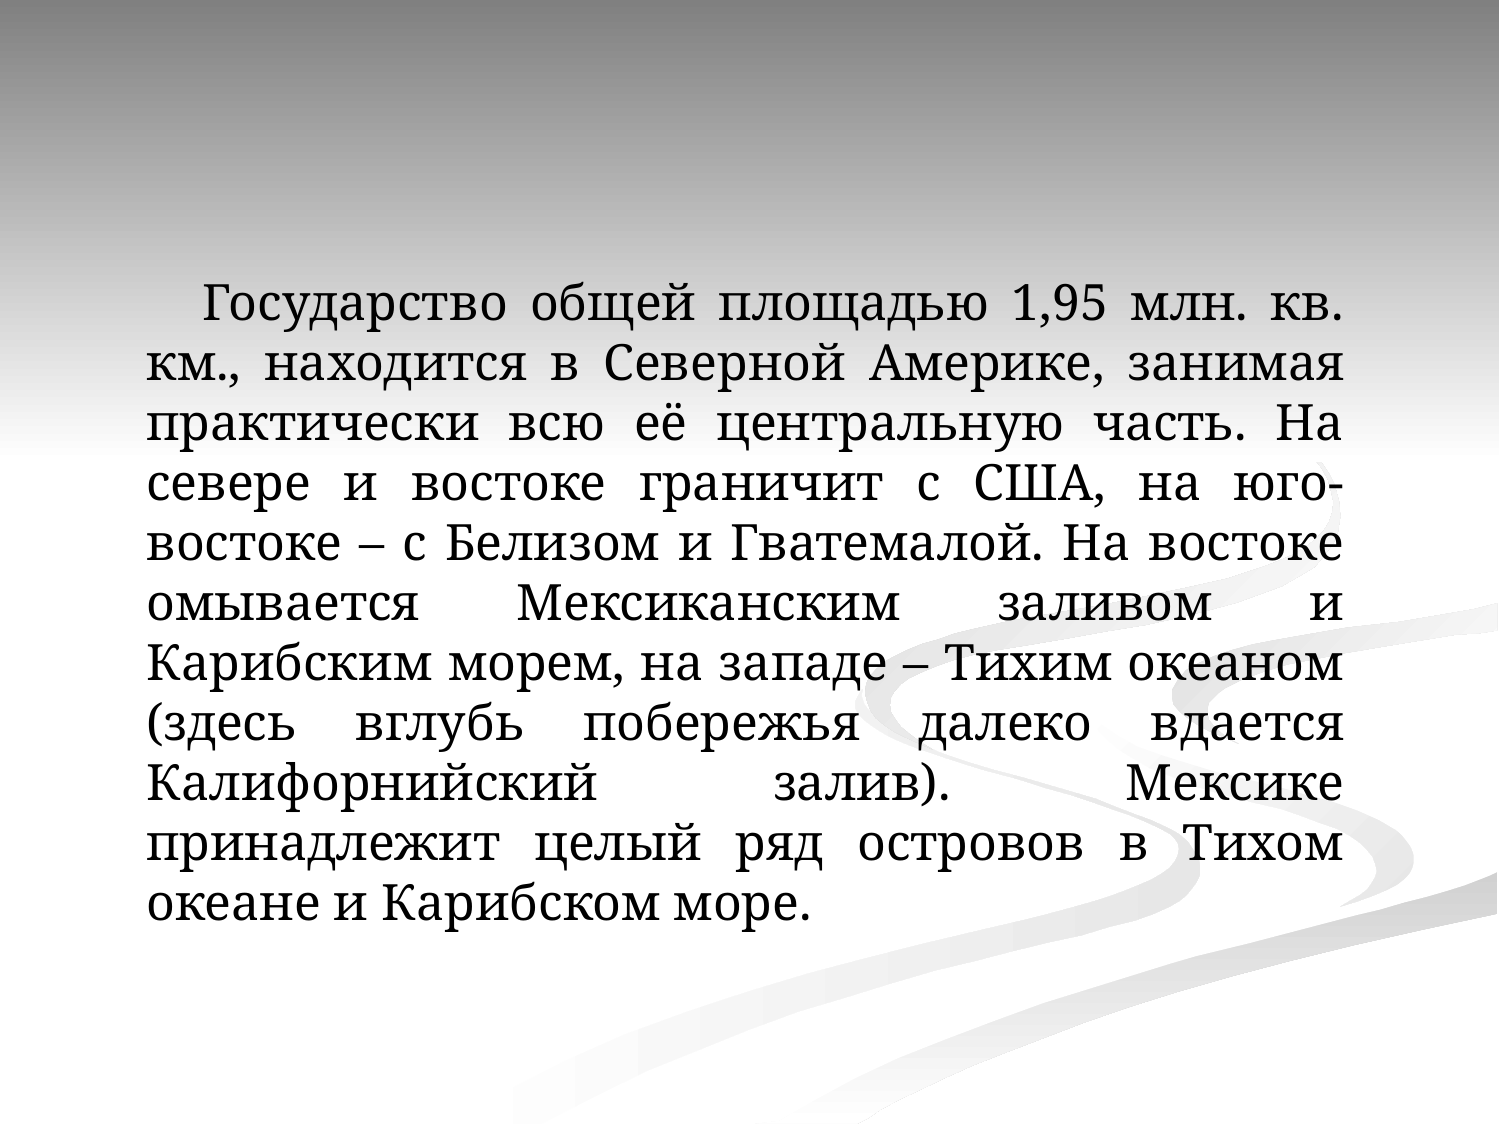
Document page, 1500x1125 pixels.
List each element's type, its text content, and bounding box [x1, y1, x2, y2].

list Государство общей площадью 1,95 млн. кв. км., находится в Северной Америке, занимая практически всю её центральную часть. На севере и востоке граничит с США, на юго-востоке – с Белизом и Гватемалой. На востоке омывается Мексиканским заливом и Карибским морем, на западе – Тихим океаном (здесь вглубь побережья далеко вдается Калифорнийский залив). Мексике принадлежит целый ряд островов в Тихом океане и Карибском море. [74, 262, 1360, 1006]
